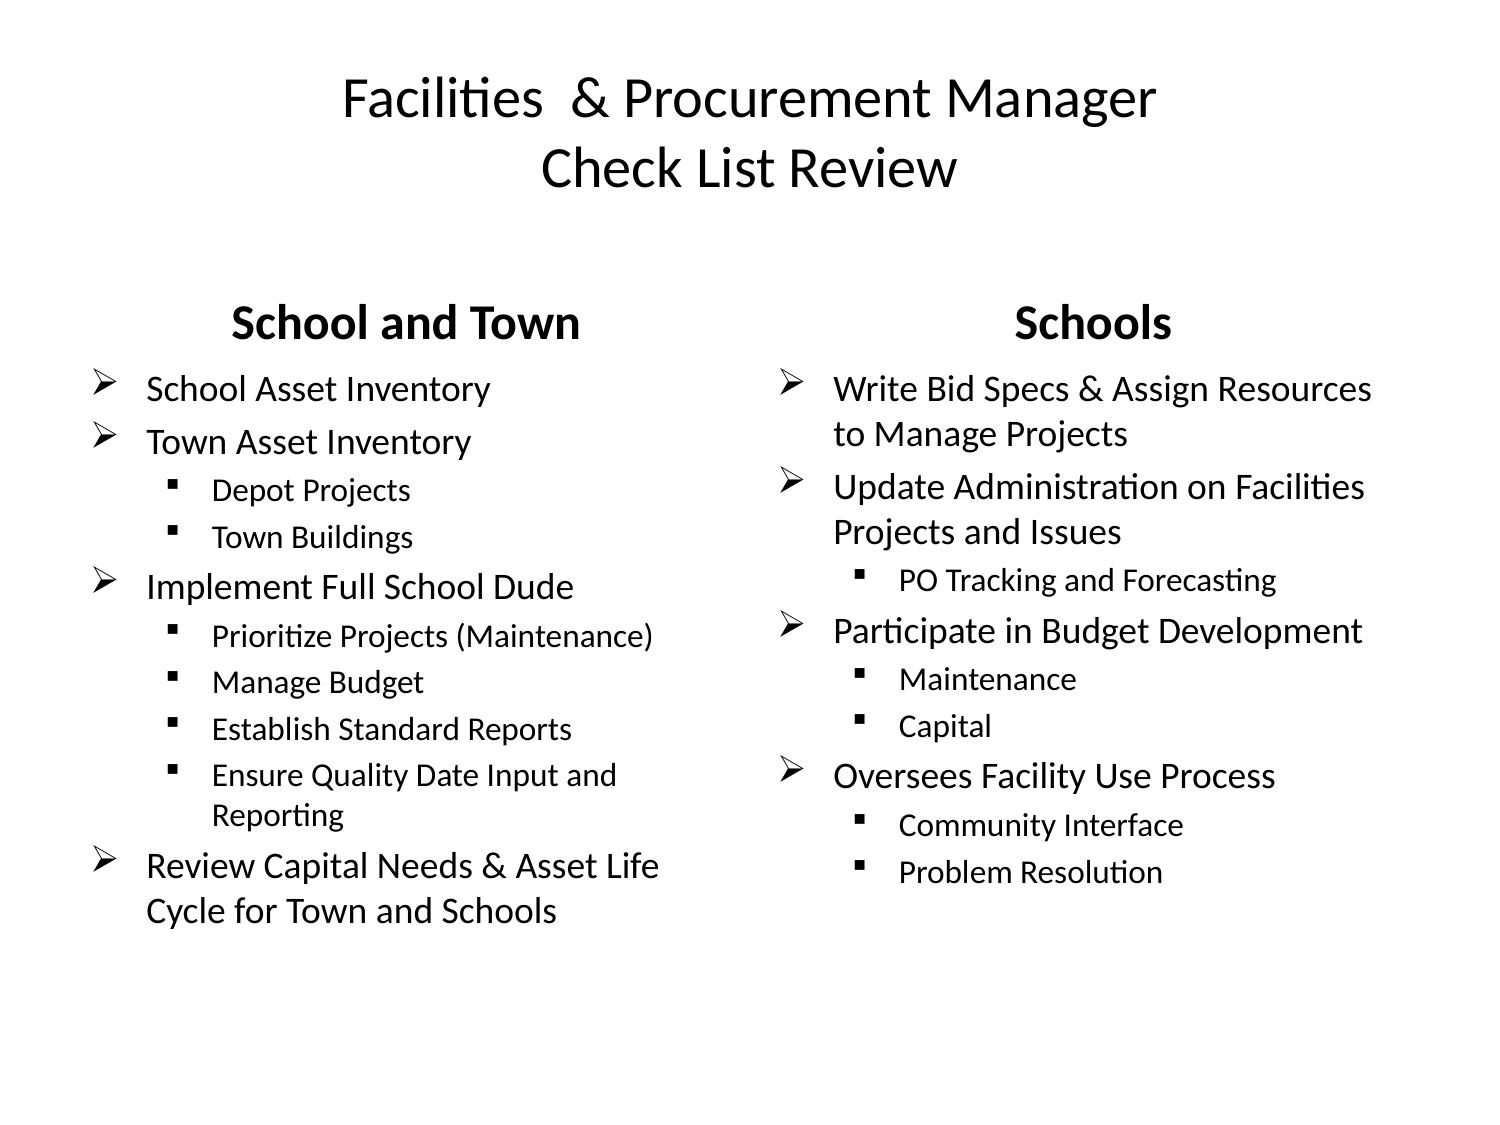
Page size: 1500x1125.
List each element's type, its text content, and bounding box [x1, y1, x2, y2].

title Facilities & Procurement Manager Check List Review [75, 45, 1425, 213]
list School and Town [75, 251, 738, 356]
list Write Bid Specs & Assign Resources to Manage Projects Update Administration on Facilities Projects and Issues PO Tracking and Forecasting Participate in Budget Development Maintenance Capital Oversees Facility Use Process Community Interface Problem Resolution [761, 356, 1425, 1005]
list School Asset Inventory Town Asset Inventory Depot Projects Town Buildings Implement Full School Dude Prioritize Projects (Maintenance) Manage Budget Establish Standard Reports Ensure Quality Date Input and Reporting Review Capital Needs & Asset Life Cycle for Town and Schools [75, 356, 738, 1005]
list Schools [761, 251, 1425, 356]
